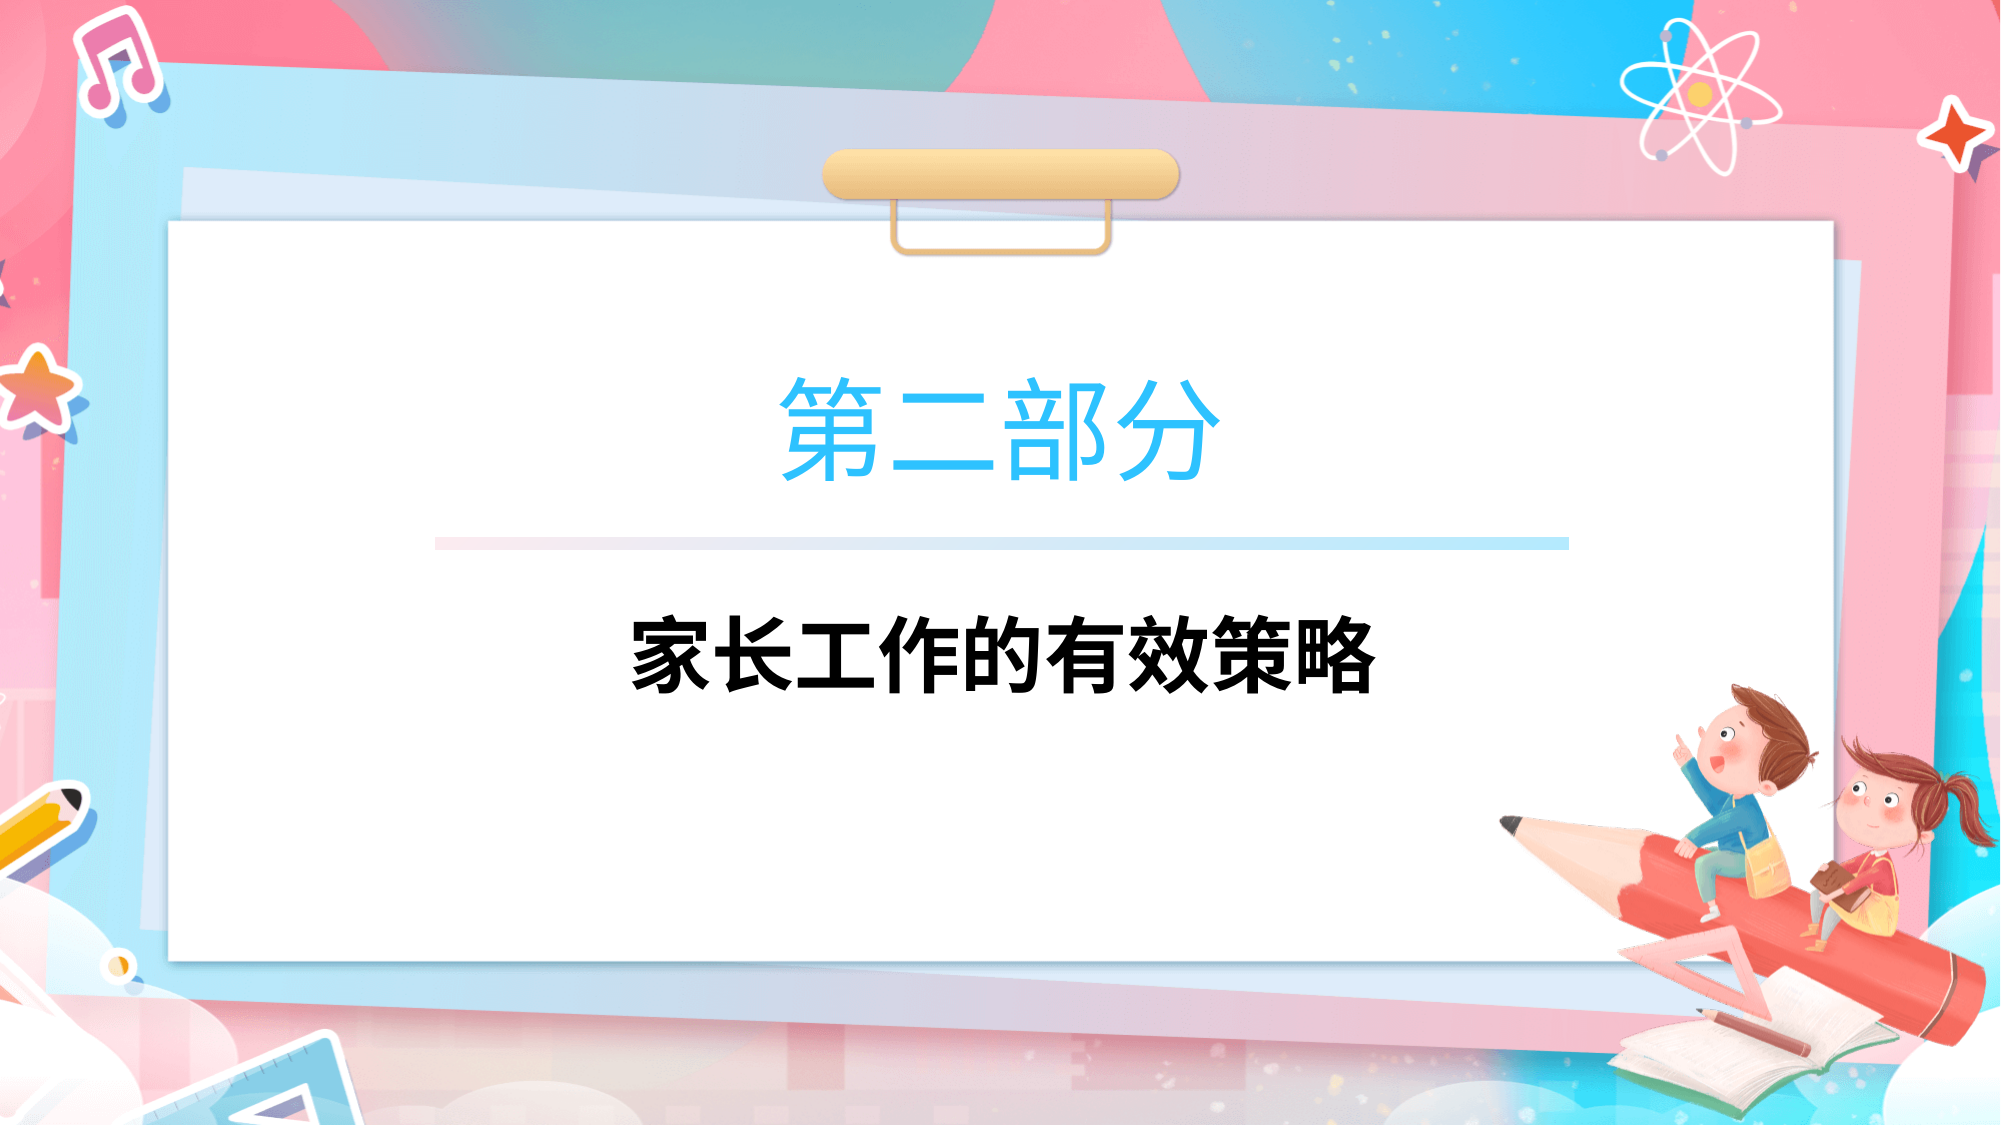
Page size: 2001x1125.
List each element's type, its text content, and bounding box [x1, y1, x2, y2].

text_box [434, 537, 1570, 550]
list 家长工作的有效策略 [375, 550, 1631, 769]
picture [0, 0, 2001, 1125]
title 第二部分 [749, 327, 1251, 537]
